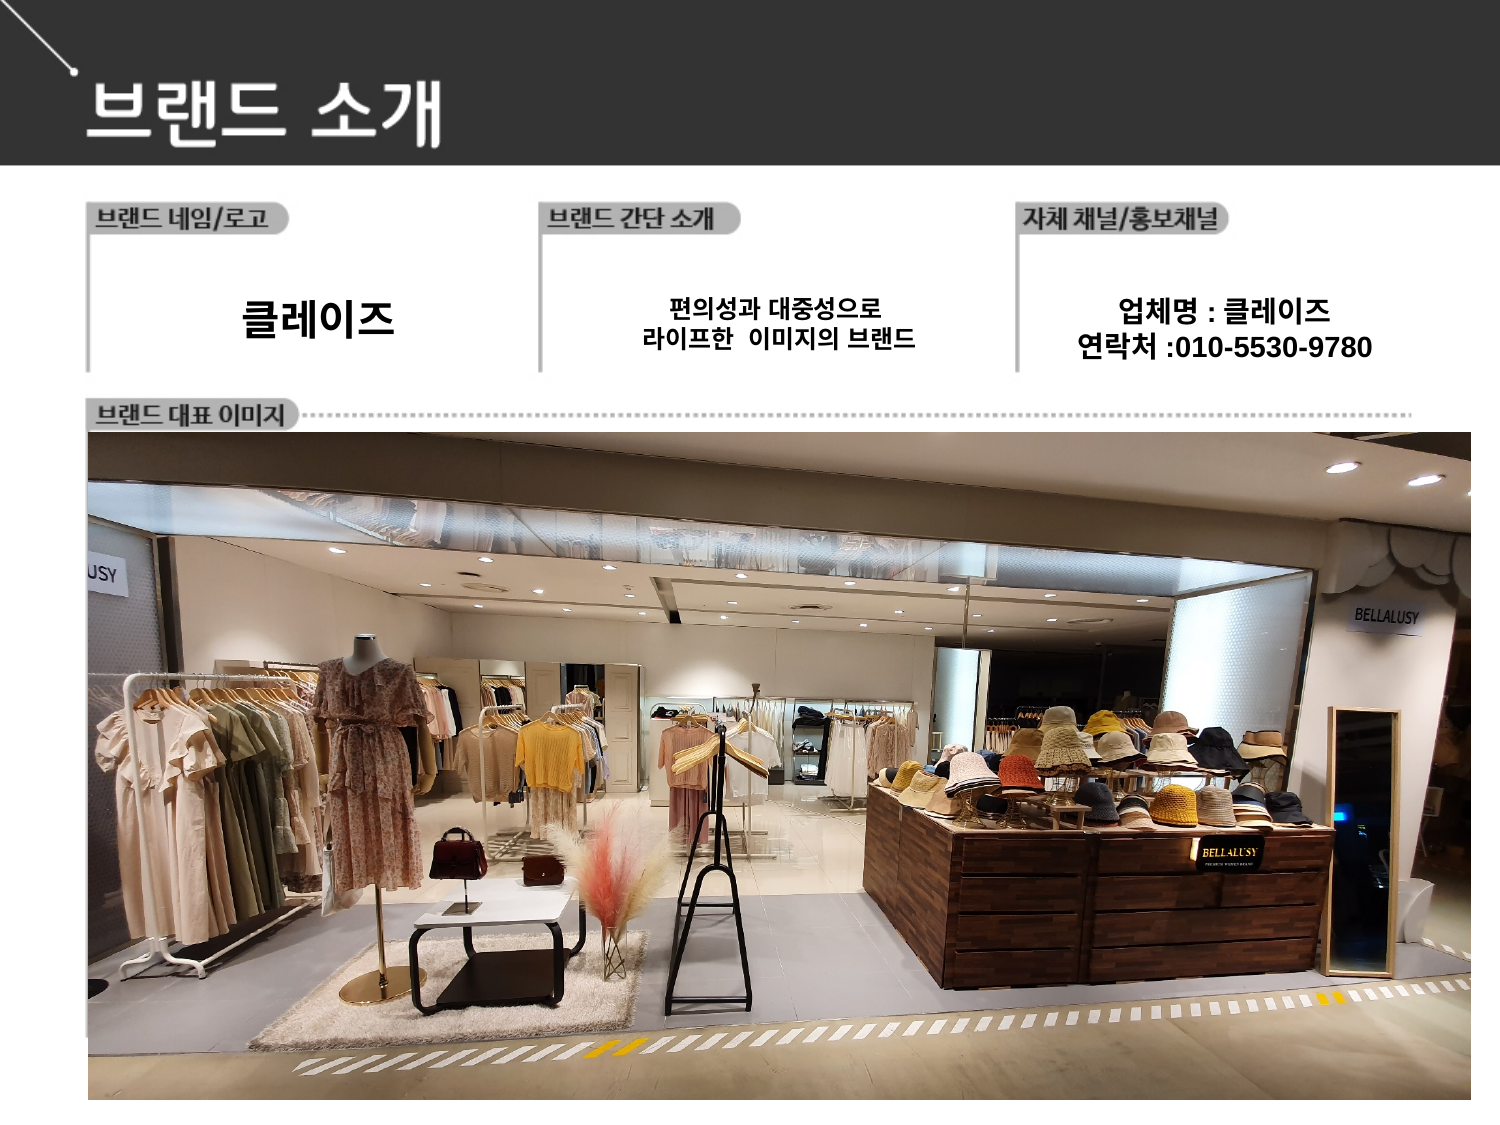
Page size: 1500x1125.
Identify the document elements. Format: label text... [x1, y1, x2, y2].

picture [0, 0, 1500, 1125]
text_box 클레이즈 [88, 286, 550, 351]
text_box 편의성과 대중성으로 라이프한 이미지의 브랜드 [549, 285, 1010, 361]
text_box 업체명:클레이즈 연락처:010-5530-9780 [1027, 285, 1424, 371]
